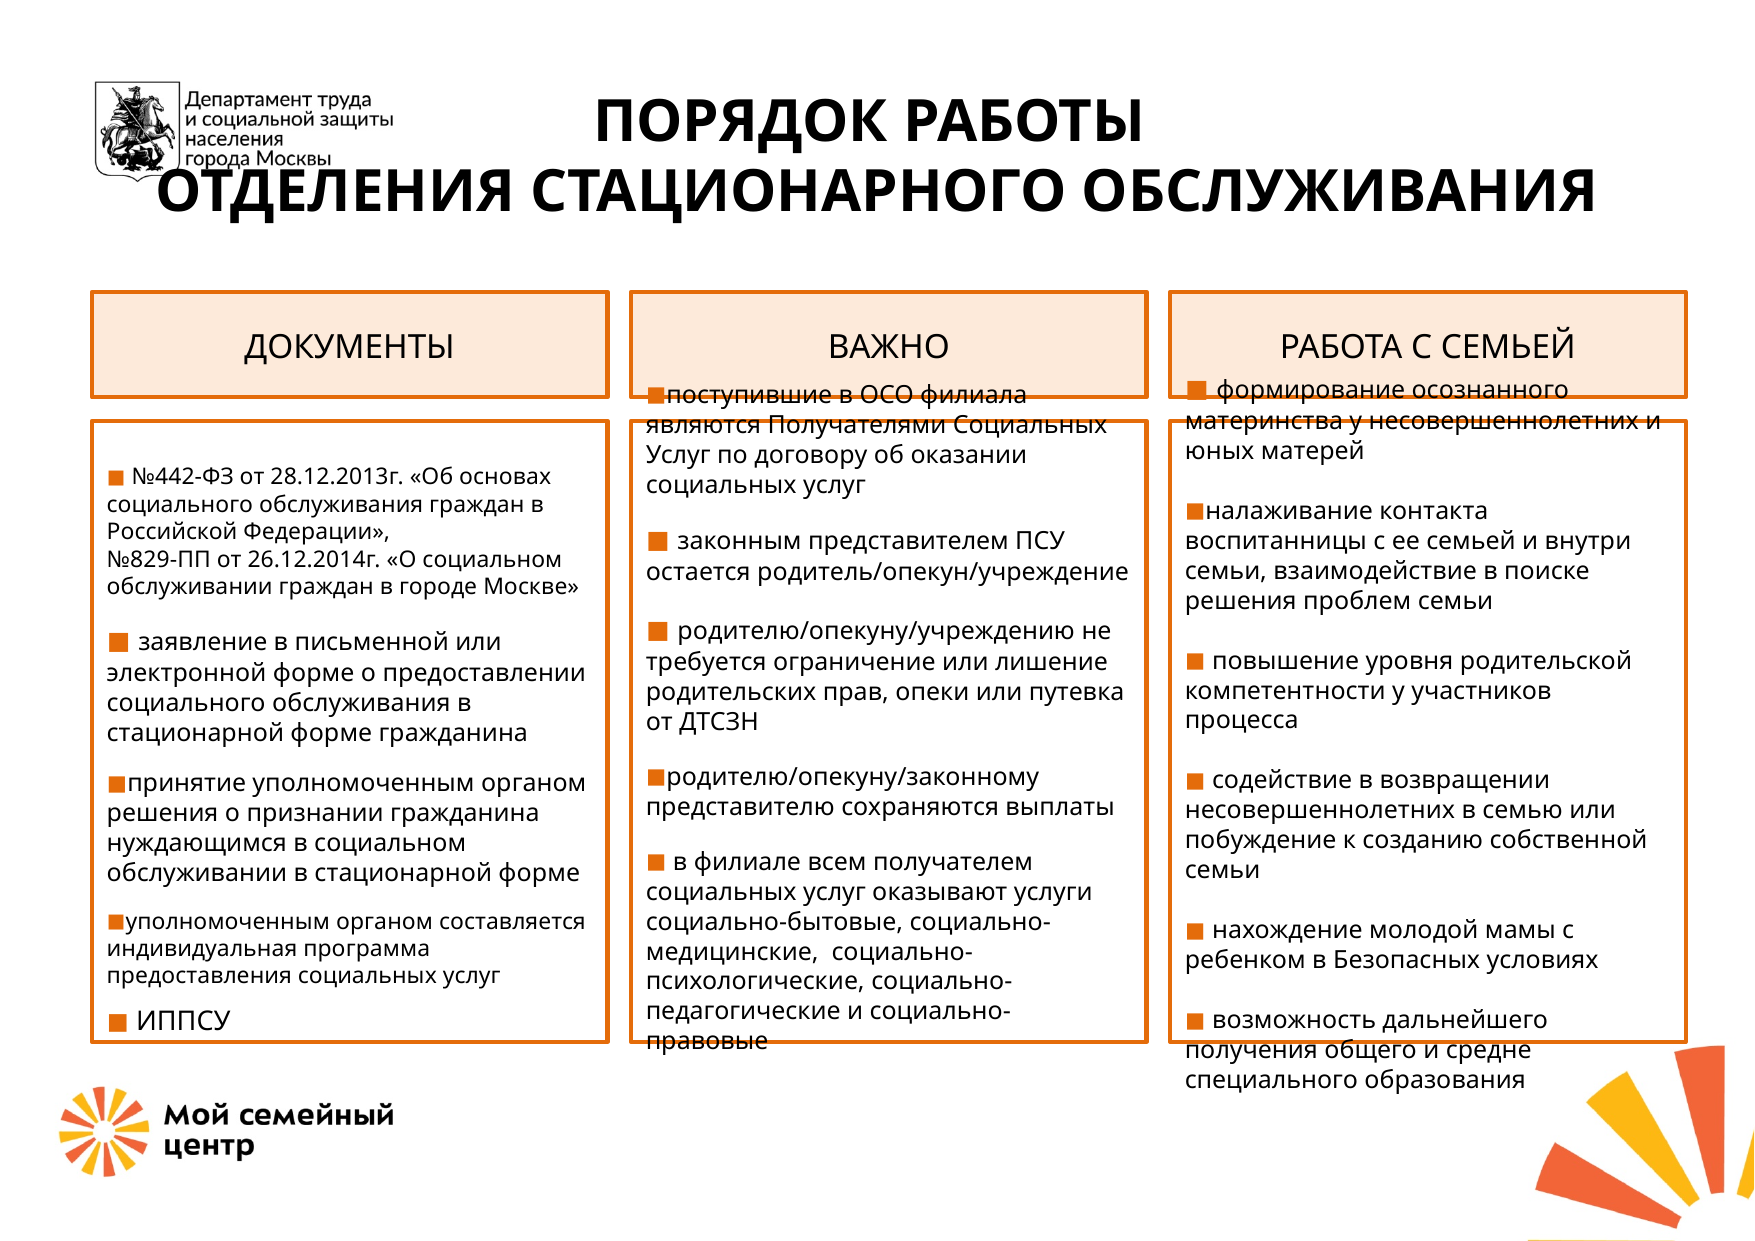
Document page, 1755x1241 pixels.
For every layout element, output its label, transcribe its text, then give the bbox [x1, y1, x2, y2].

text_box ДОКУМЕНТЫ [90, 290, 610, 399]
text_box РАБОТА С СЕМЬЕЙ [1168, 290, 1688, 399]
text_box ВАЖНО [629, 290, 1149, 399]
text_box поступившие в ОСО филиала являются Получателями Социальных Услуг по договору об оказании социальных услуг законным представителем ПСУ остается родитель/опекун/учреждение родителю/опекуну/учреждению не требуется ограничение или лишение родительских прав, опеки или путевка от ДТСЗН родителю/опекуну/законному представителю сохраняются выплаты в филиале всем получателем социальных услуг оказывают услуги социально-бытовые, социально-медицинские, социально-психологические, социально-педагогические и социально-правовые [629, 419, 1149, 1044]
text_box №442-ФЗ от 28.12.2013г. «Об основах социального обслуживания граждан в Российской Федерации», №829-ПП от 26.12.2014г. «О социальном обслуживании граждан в городе Москве» заявление в письменной или электронной форме о предоставлении социального обслуживания в стационарной форме гражданина принятие уполномоченным органом решения о признании гражданина нуждающимся в социальном обслуживании в стационарной форме уполномоченным органом составляется индивидуальная программа предоставления социальных услуг ИППСУ [90, 419, 610, 1044]
title ПОРЯДОК РАБОТЫ ОТДЕЛЕНИЯ СТАЦИОНАРНОГО ОБСЛУЖИВАНИЯ [87, 49, 1667, 257]
picture [0, 0, 1755, 1241]
text_box формирование осознанного материнства у несовершеннолетних и юных матерей налаживание контакта воспитанницы с ее семьей и внутри семьи, взаимодействие в поиске решения проблем семьи повышение уровня родительской компетентности у участников процесса содействие в возвращении несовершеннолетних в семью или побуждение к созданию собственной семьи нахождение молодой мамы с ребенком в Безопасных условиях возможность дальнейшего получения общего и средне специального образования [1168, 419, 1688, 1044]
